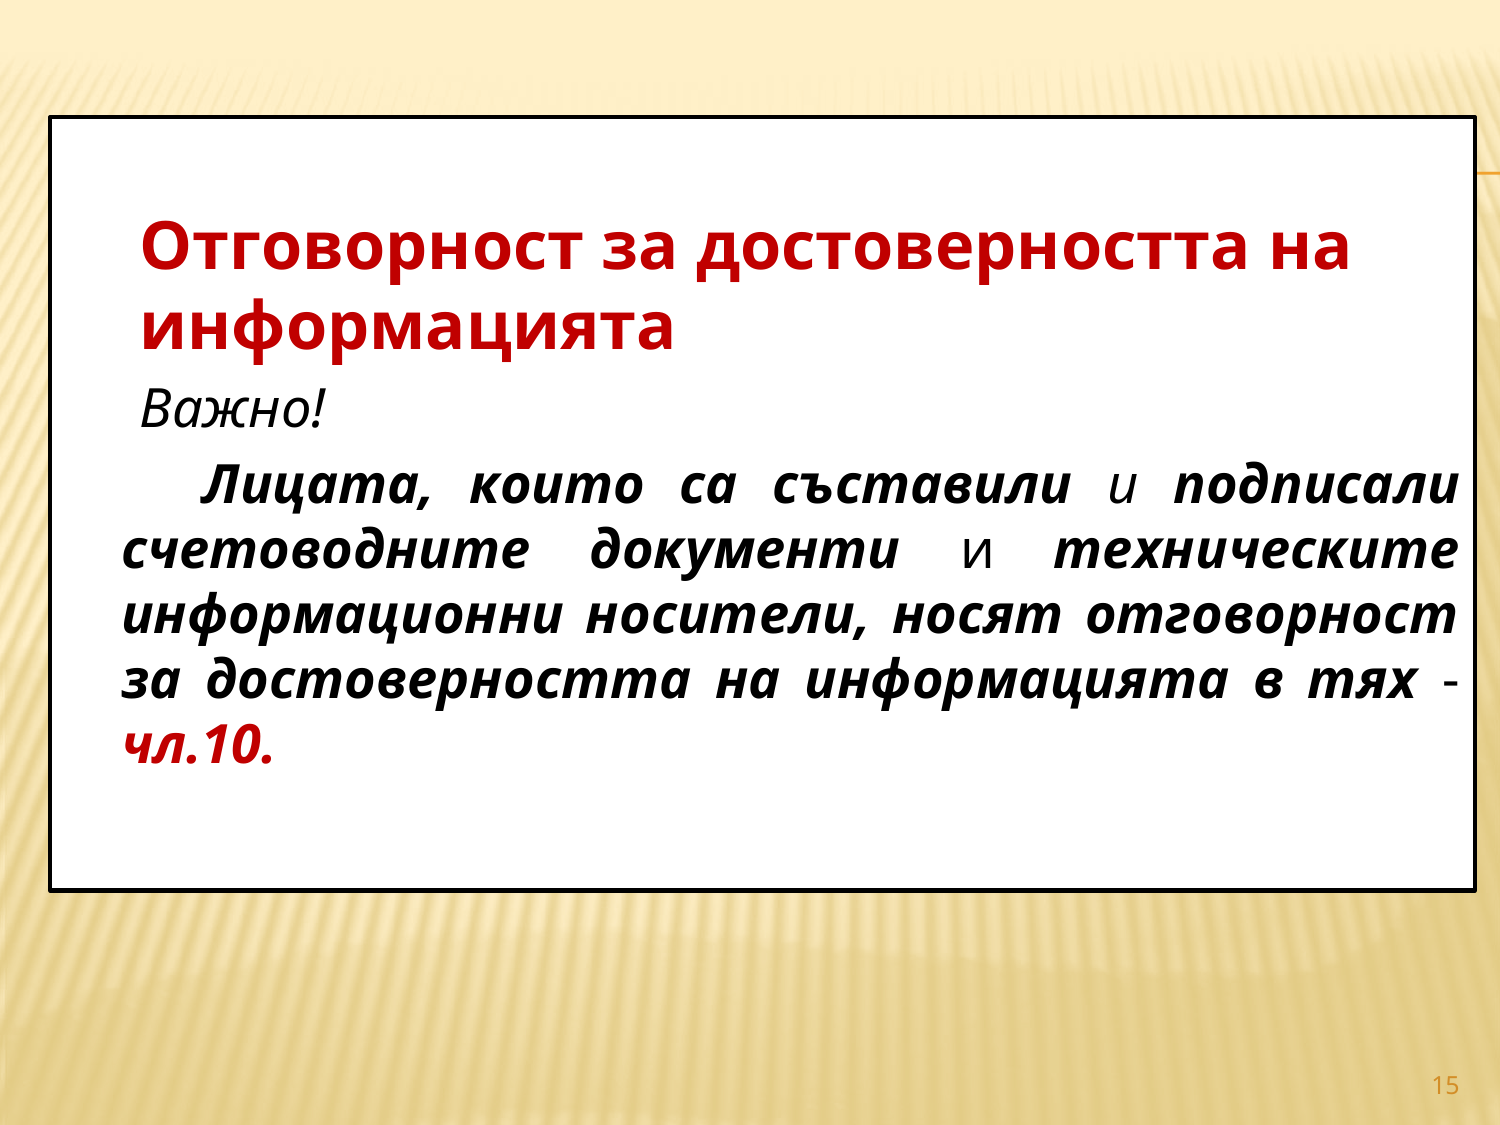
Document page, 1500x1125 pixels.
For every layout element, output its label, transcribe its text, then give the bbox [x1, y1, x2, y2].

list Отговорност за достоверността на информацията Важно! Лицата, които са съставили и подписали счетоводните документи и техническите информационни носители, носят отговорност за достоверността на информацията в тях - чл.10. [48, 115, 1477, 893]
slide_number 15 [1350, 1061, 1475, 1103]
